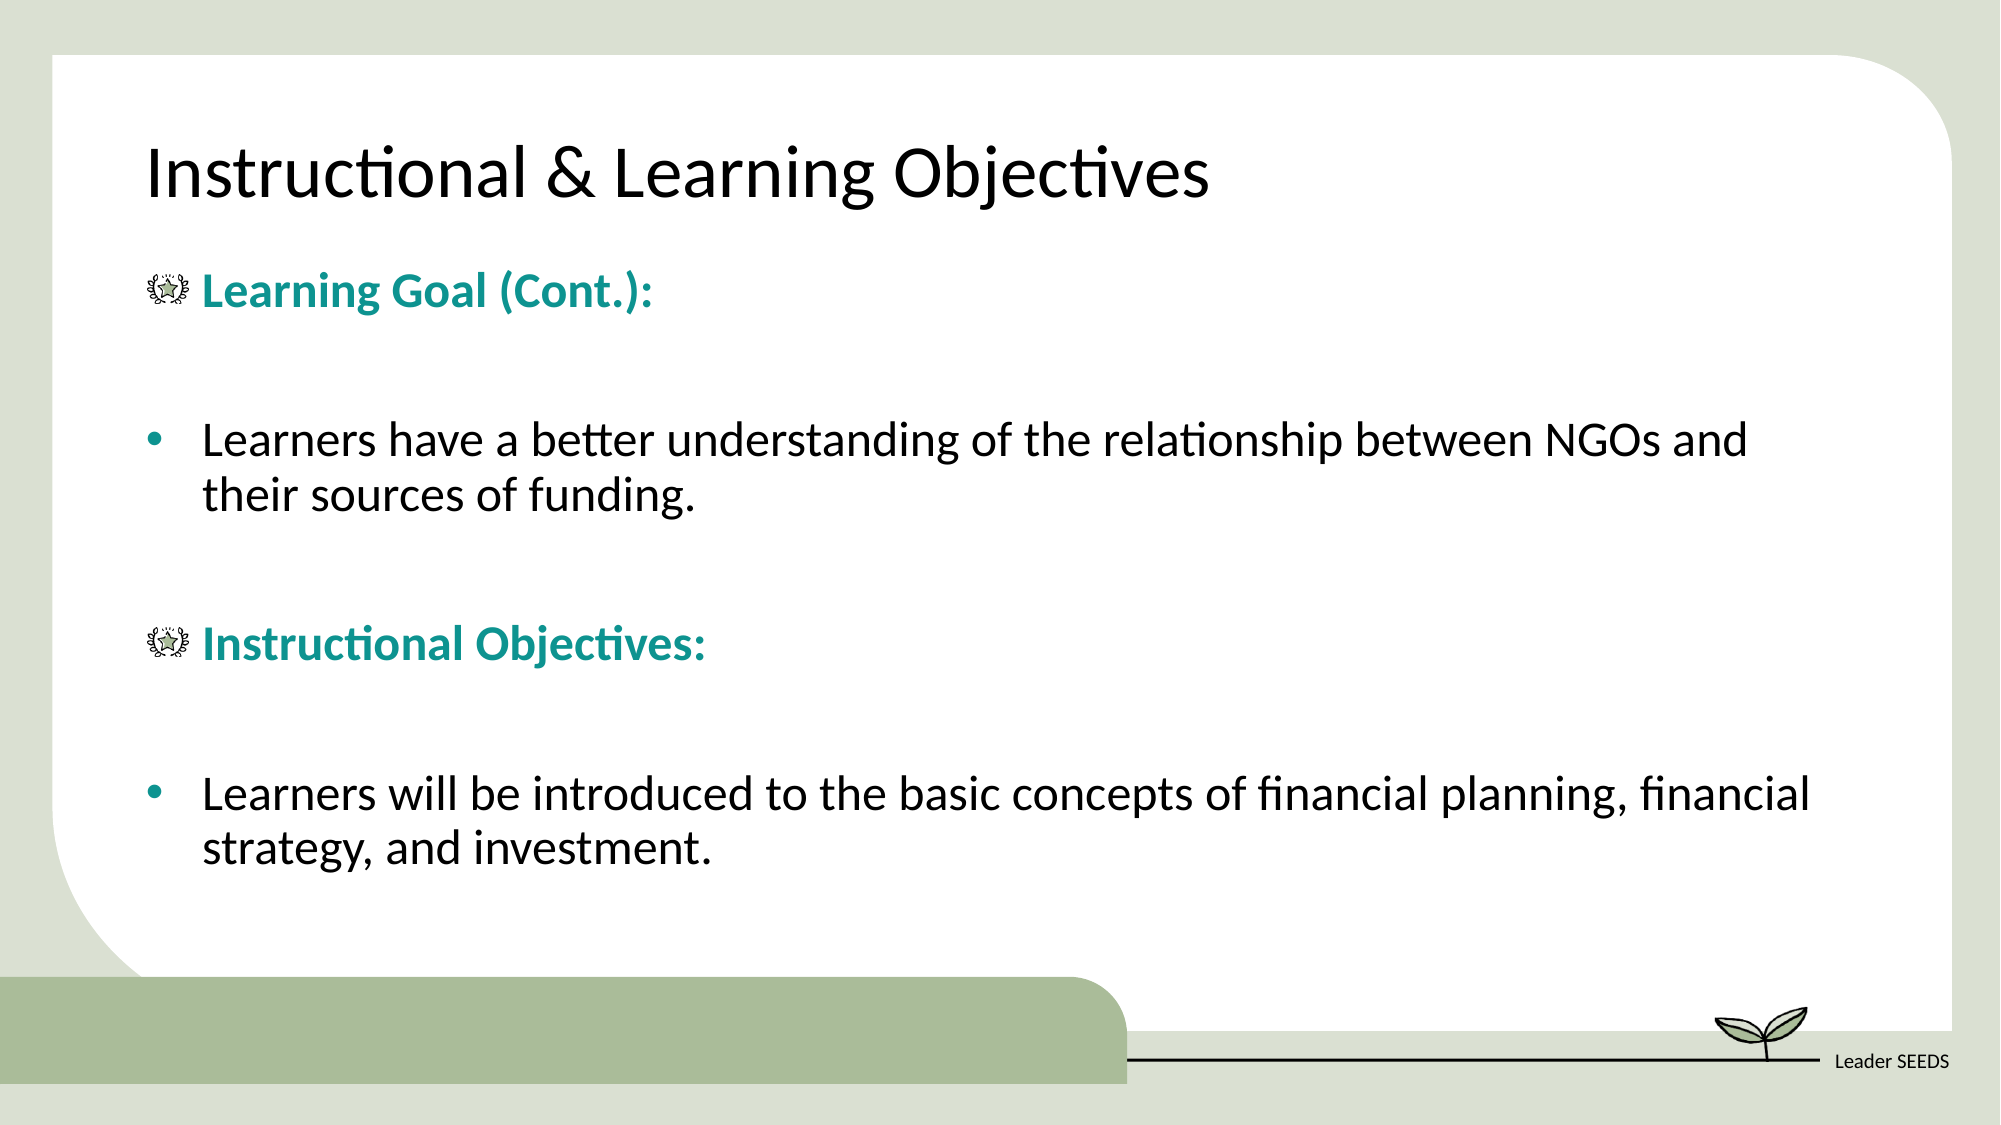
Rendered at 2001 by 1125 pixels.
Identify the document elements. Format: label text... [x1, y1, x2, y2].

picture [145, 270, 191, 306]
picture [145, 623, 191, 659]
list Instructional & Learning Objectives [130, 124, 1869, 257]
list Learning Goal (Cont.): Learners have a better understanding of the relationship between NGOs and their sources of funding. Instructional Objectives​: Learners will be introduced to the basic concepts of financial planning, financial strategy, and investment.​ [130, 257, 1869, 913]
